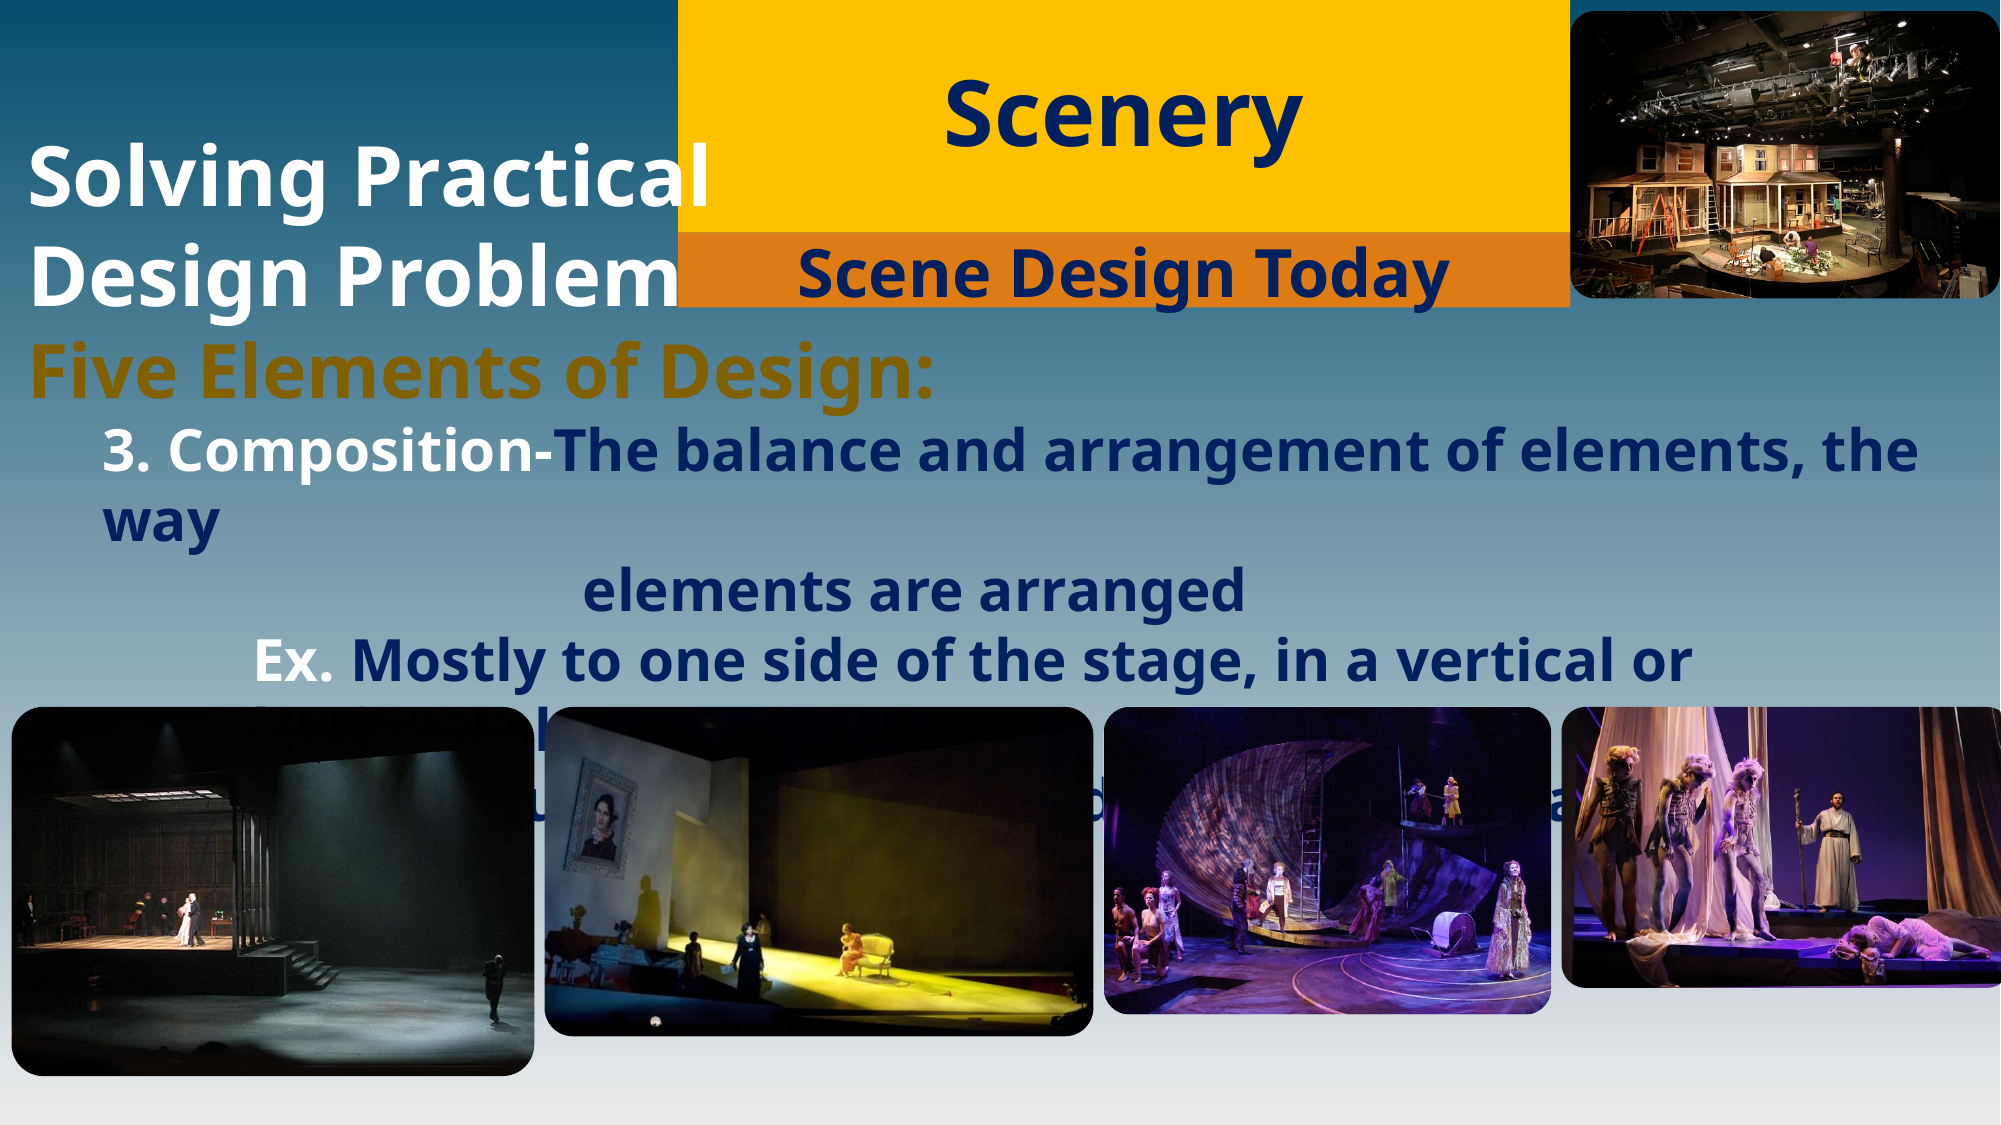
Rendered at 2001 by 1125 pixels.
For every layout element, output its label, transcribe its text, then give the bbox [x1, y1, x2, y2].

text_box Scenery [678, 0, 1571, 116]
picture [11, 706, 535, 1077]
picture [544, 706, 1094, 1037]
text_box Solving Practical Design Problem Five Elements of Design: 3. Composition-The balance and arrangement of elements, the way elements are arranged Ex. Mostly to one side of the stage, in a vertical or horizontal configuration, or equally distributed onstage [12, 116, 2000, 706]
picture [1561, 706, 2001, 989]
picture [1570, 12, 2000, 299]
picture [1103, 706, 1552, 1015]
